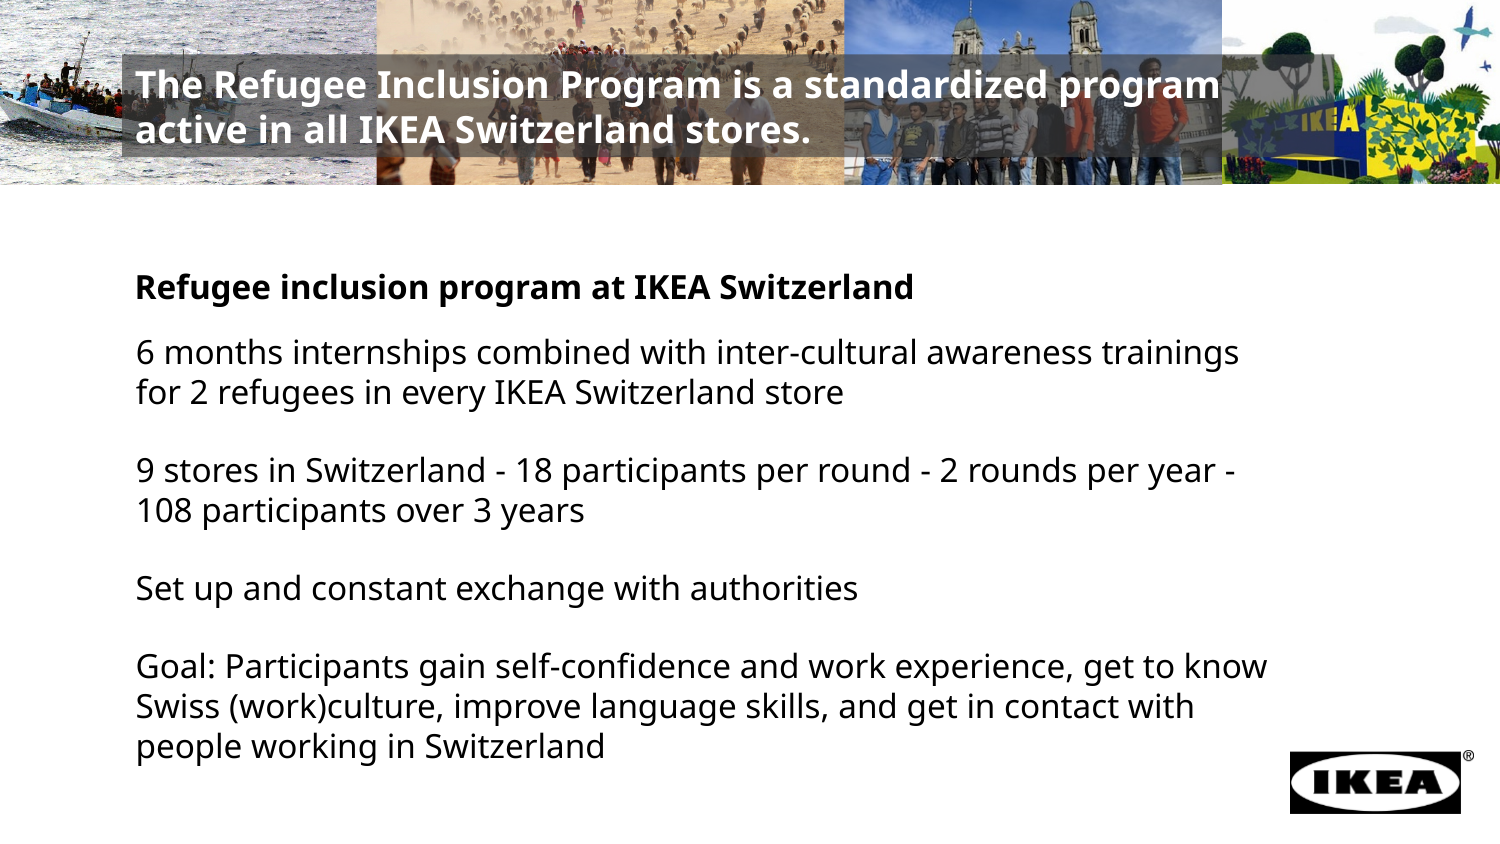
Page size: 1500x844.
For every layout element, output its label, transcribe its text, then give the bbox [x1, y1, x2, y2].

text_box Goal: Participants gain self-confidence and work experience, get to know Swiss (work)culture, improve language skills, and get in contact with people working in Switzerland [122, 639, 1314, 772]
text_box Set up and constant exchange with authorities [122, 561, 1314, 614]
text_box 9 stores in Switzerland - 18 participants per round - 2 rounds per year - 108 participants over 3 years [123, 442, 1279, 536]
text_box 6 months internships combined with inter-cultural awareness trainings for 2 refugees in every IKEA Switzerland store [123, 324, 1298, 418]
picture [0, 0, 1500, 185]
picture [1290, 750, 1474, 814]
text_box Refugee inclusion program at IKEA Switzerland [121, 259, 1252, 313]
